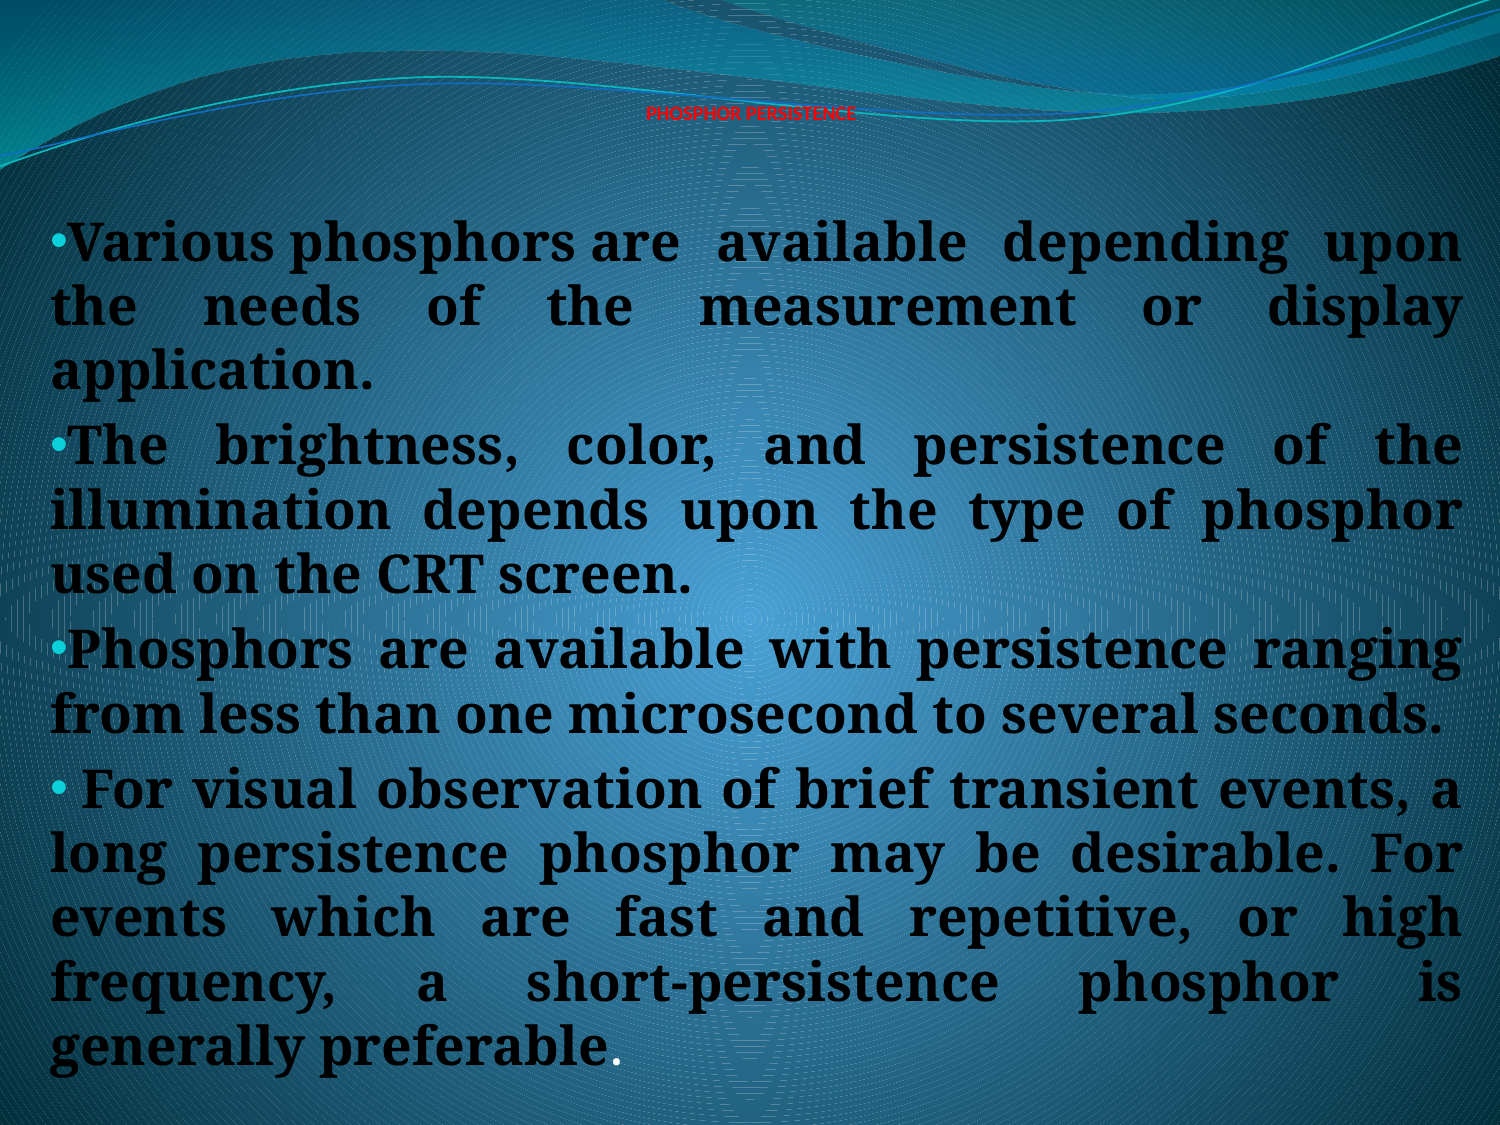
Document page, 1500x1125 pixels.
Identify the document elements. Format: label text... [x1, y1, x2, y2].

title PHOSPHOR PERSISTENCE [112, 37, 1388, 125]
subtitle Various phosphors are available depending upon the needs of the measurement or display application. The brightness, color, and persistence of the illumination depends upon the type of phosphor used on the CRT screen. Phosphors are available with persistence ranging from less than one microsecond to several seconds. For visual observation of brief transient events, a long persistence phosphor may be desirable. For events which are fast and repetitive, or high frequency, a short-persistence phosphor is generally preferable. [50, 200, 1475, 1088]
